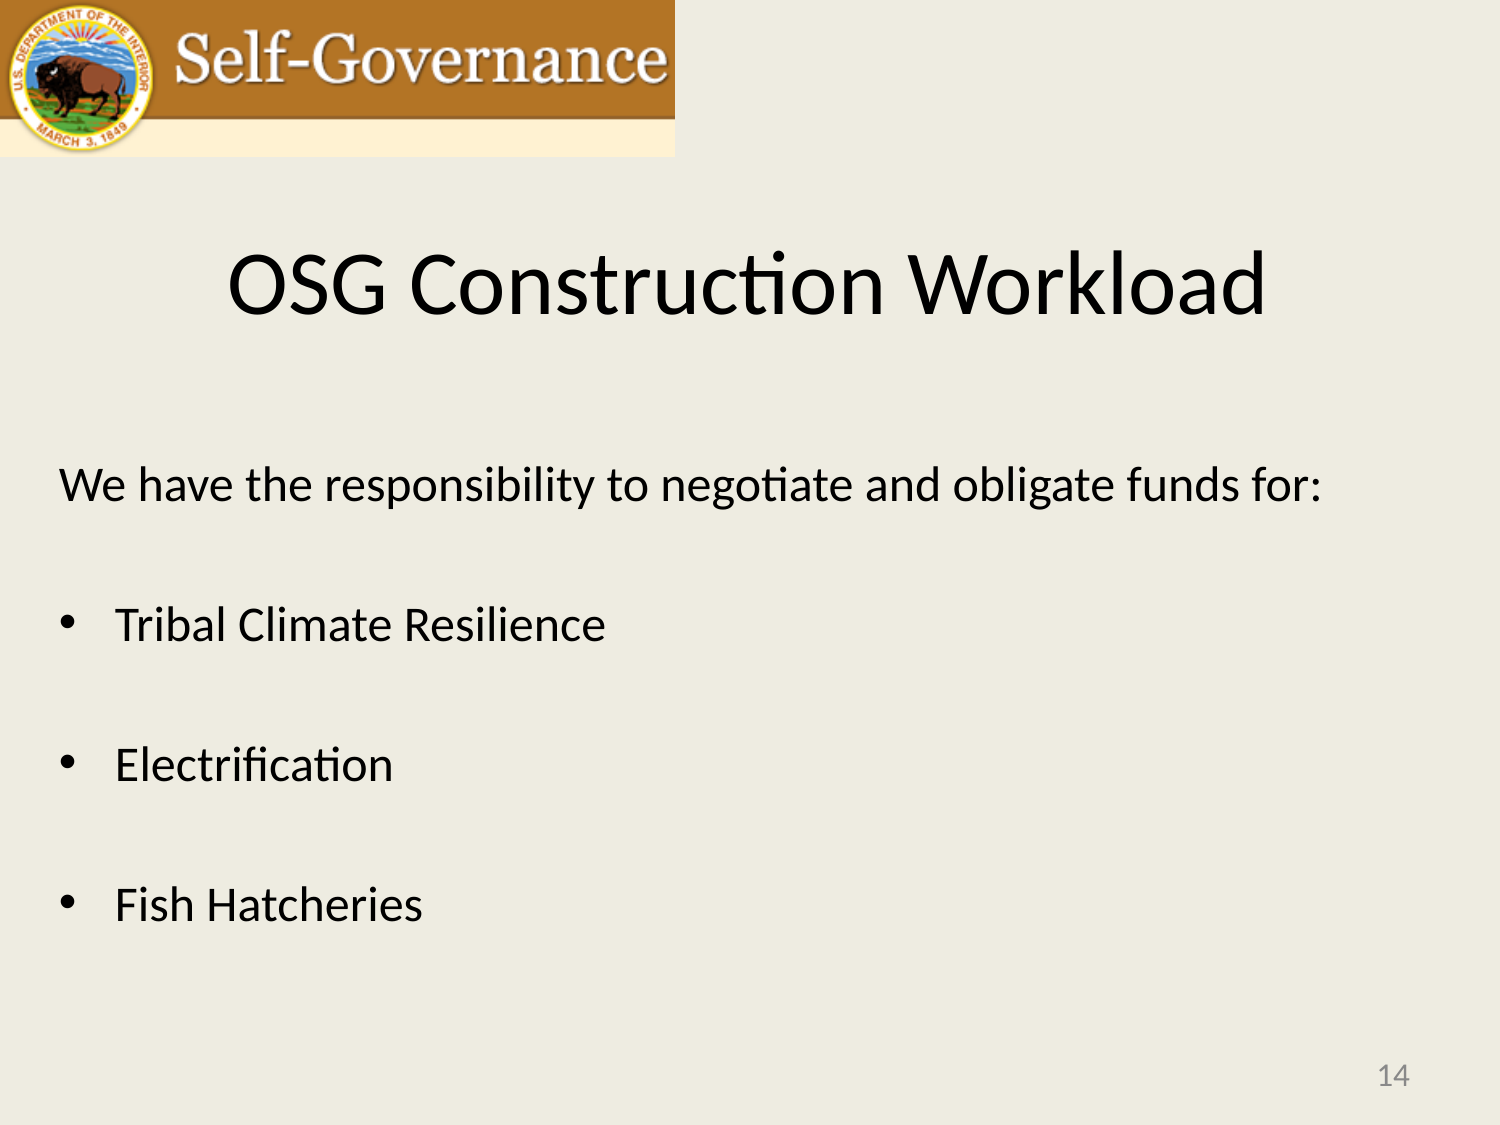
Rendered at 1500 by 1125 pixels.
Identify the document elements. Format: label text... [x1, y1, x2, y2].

slide_number 14 [1074, 1042, 1425, 1103]
picture [0, 0, 676, 157]
list We have the responsibility to negotiate and obligate funds for: Tribal Climate Resilience Electrification Fish Hatcheries [43, 444, 1425, 944]
title OSG Construction Workload [73, 211, 1424, 345]
